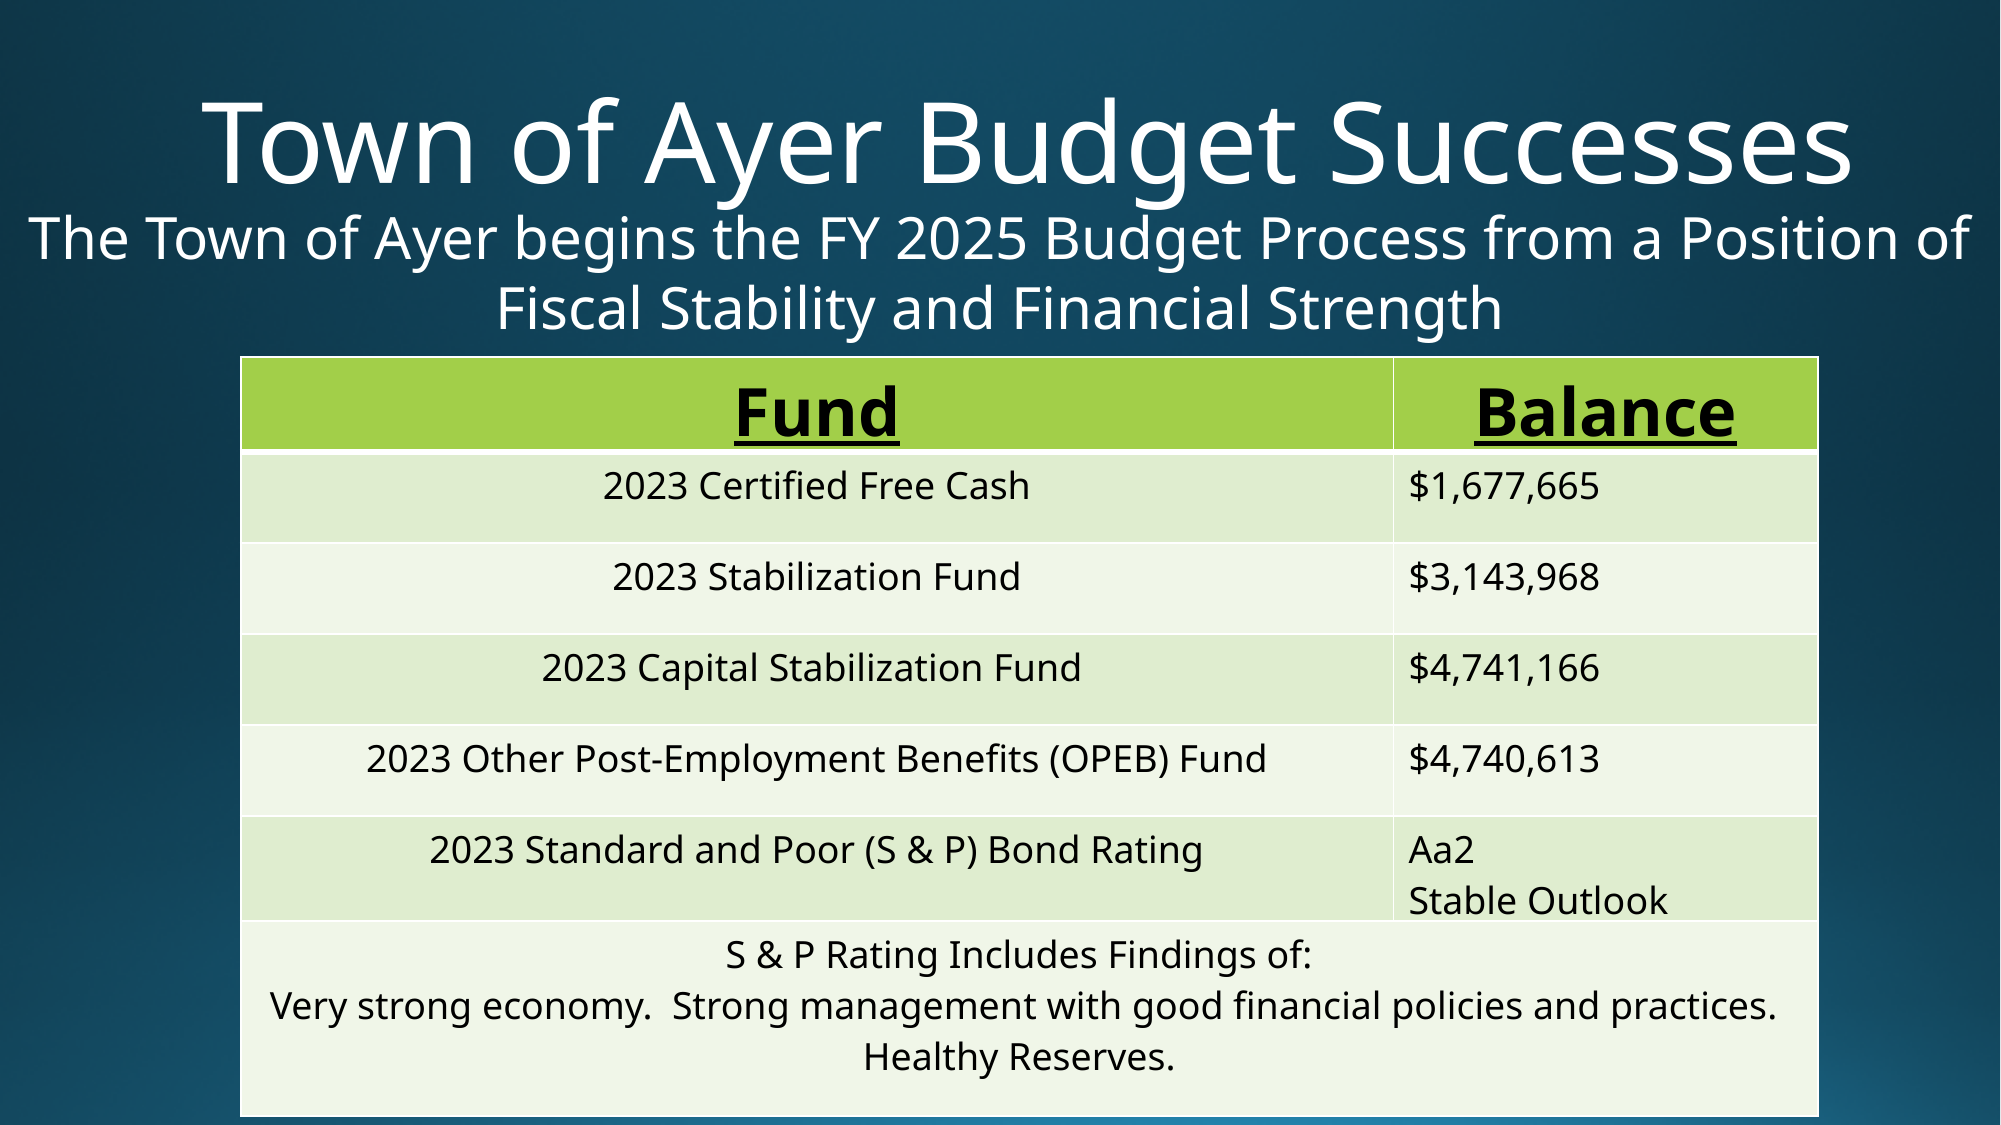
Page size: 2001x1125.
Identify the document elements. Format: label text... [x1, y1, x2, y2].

table_cell 2023 Other Post-Employment Benefits (OPEB) Fund [242, 726, 1393, 815]
table_cell $4,740,613 [1394, 726, 1817, 815]
table_cell $1,677,665 [1394, 455, 1817, 542]
table_cell $3,143,968 [1394, 544, 1817, 633]
table_header Fund [242, 358, 1393, 449]
picture [0, 0, 2001, 1125]
table_cell Aa2 Stable Outlook [1394, 817, 1817, 920]
table_cell 2023 Standard and Poor (S & P) Bond Rating [242, 817, 1393, 920]
text_box Town of Ayer Budget Successes [58, 63, 2000, 193]
text_box The Town of Ayer begins the FY 2025 Budget Process from a Position of Fiscal Stability and Financial Strength [0, 193, 2000, 349]
table_cell 2023 Capital Stabilization Fund [242, 635, 1393, 724]
table_cell S & P Rating Includes Findings of: Very strong economy. Strong management with good financial policies and practices. Healthy Reserves. [242, 922, 1817, 1115]
table_header Balance [1394, 358, 1817, 449]
table_cell $4,741,166 [1394, 635, 1817, 724]
table_cell 2023 Stabilization Fund [242, 544, 1393, 633]
table_cell 2023 Certified Free Cash [242, 455, 1393, 542]
